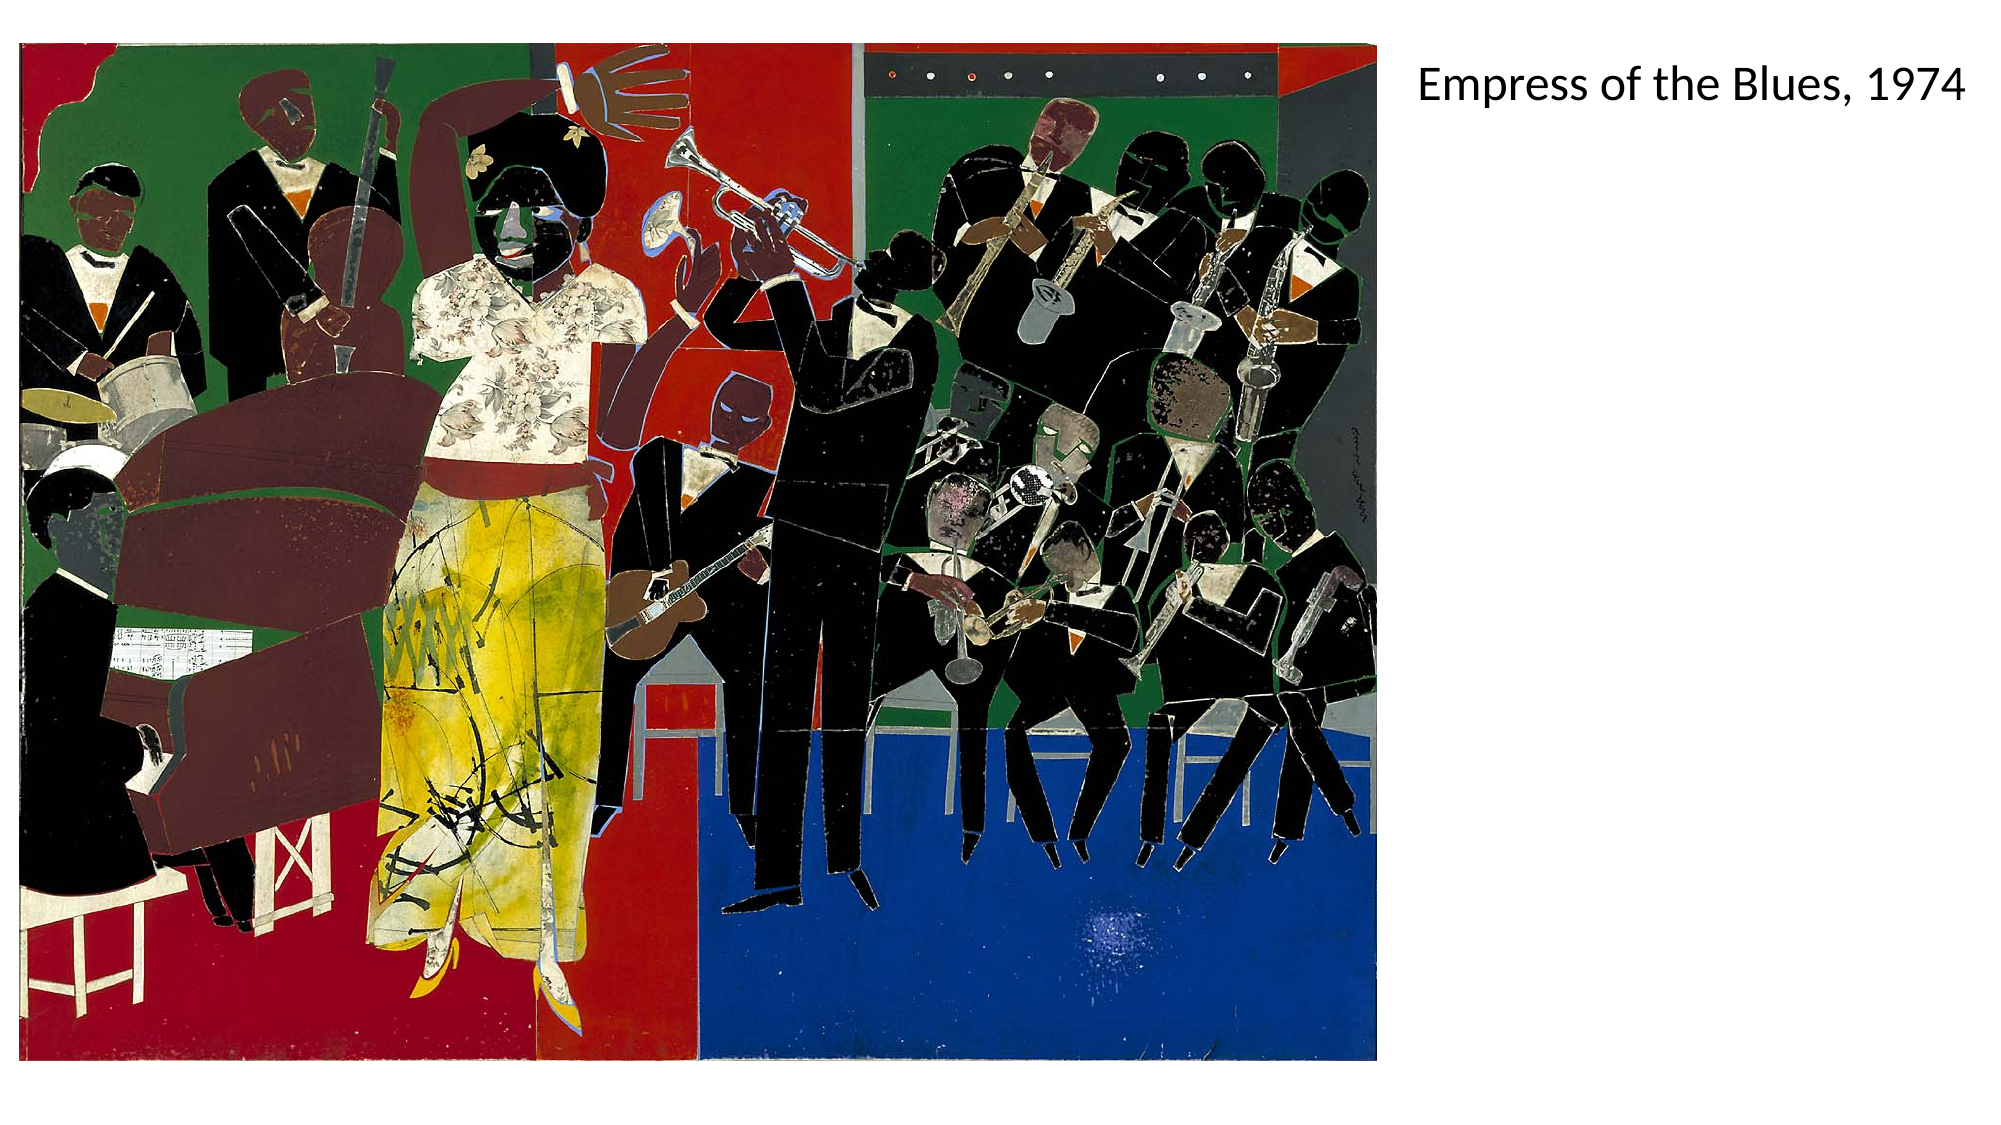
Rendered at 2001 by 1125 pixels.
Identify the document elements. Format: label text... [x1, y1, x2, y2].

picture [19, 43, 1377, 1061]
text_box Empress of the Blues, 1974 [1402, 43, 1984, 208]
